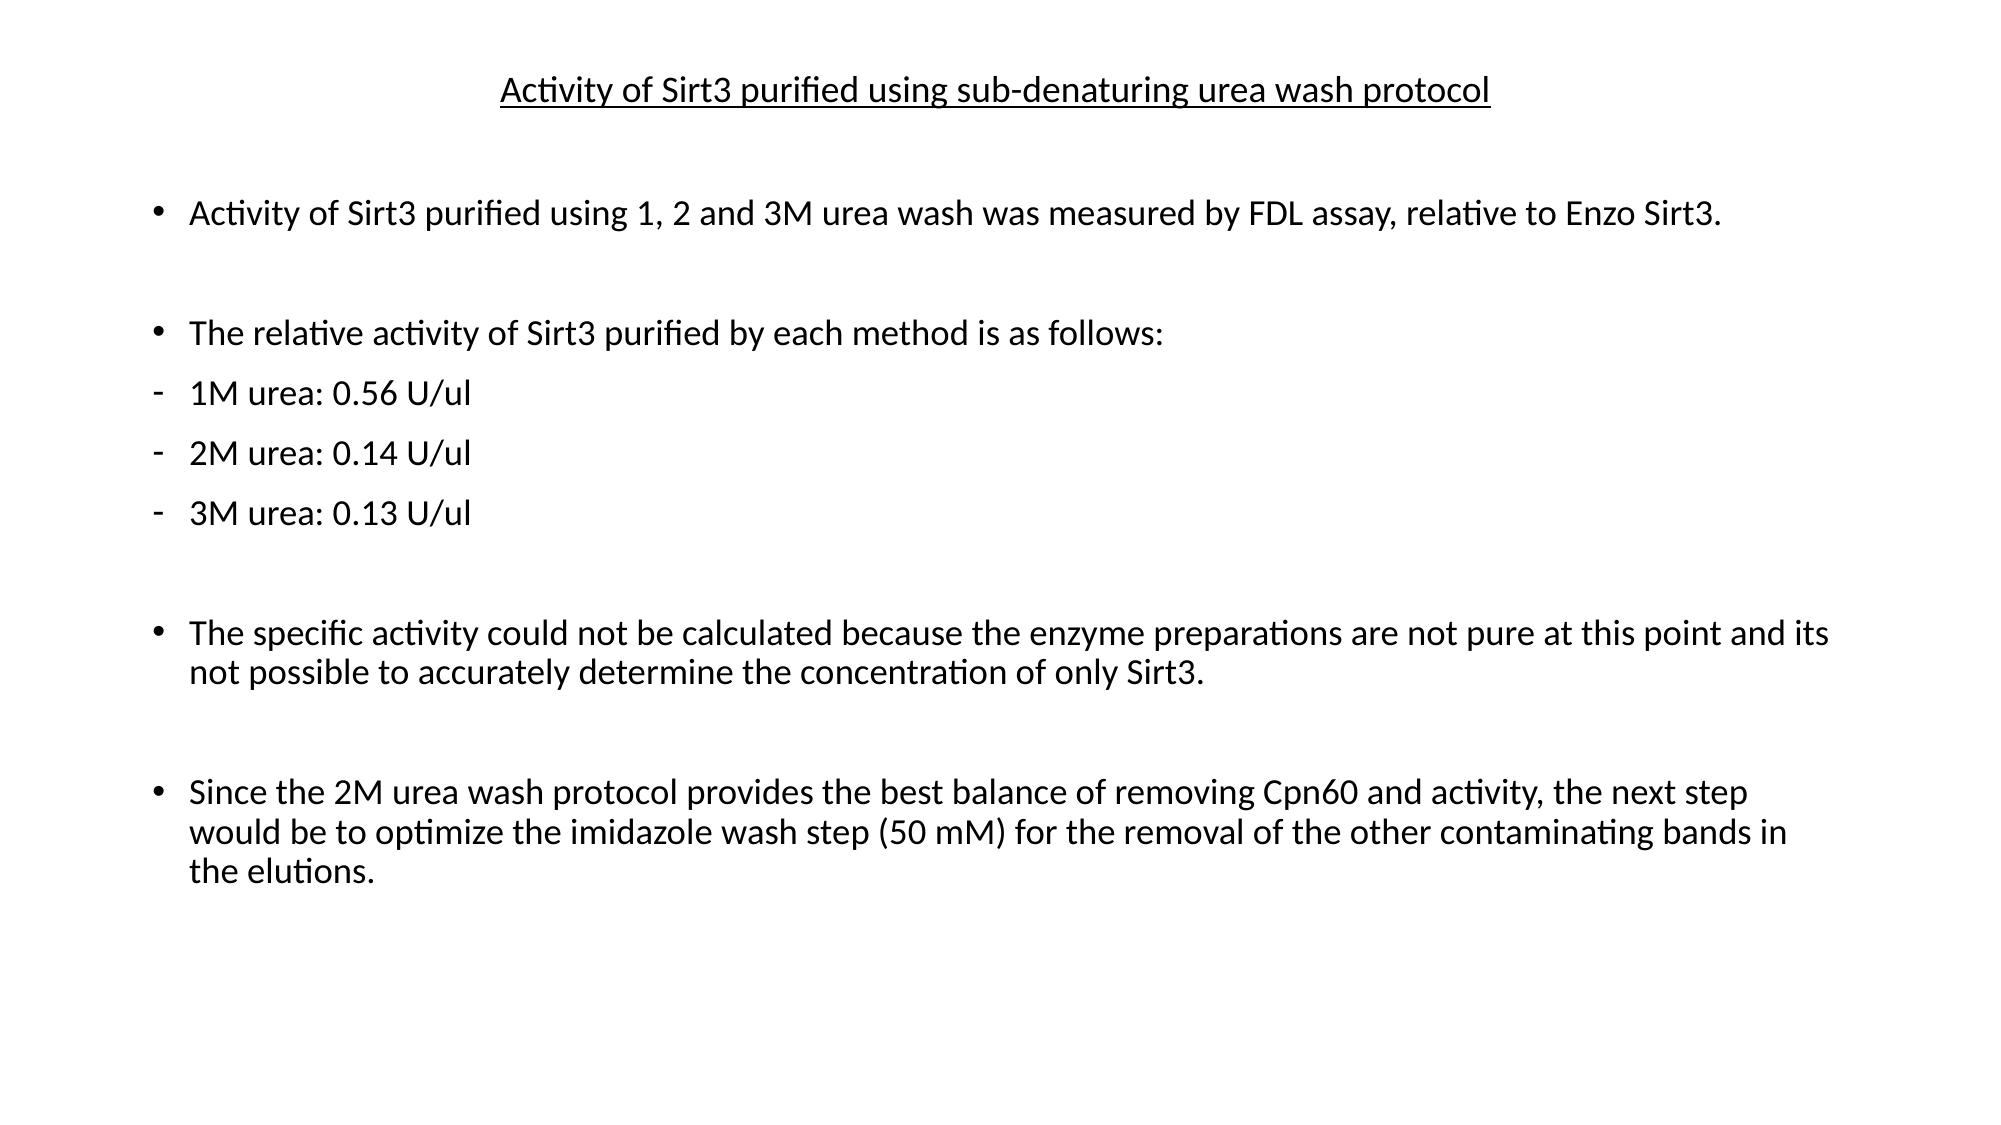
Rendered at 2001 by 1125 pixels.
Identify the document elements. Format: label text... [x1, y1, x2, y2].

list Activity of Sirt3 purified using 1, 2 and 3M urea wash was measured by FDL assay, relative to Enzo Sirt3. The relative activity of Sirt3 purified by each method is as follows: 1M urea: 0.56 U/ul 2M urea: 0.14 U/ul 3M urea: 0.13 U/ul The specific activity could not be calculated because the enzyme preparations are not pure at this point and its not possible to accurately determine the concentration of only Sirt3. Since the 2M urea wash protocol provides the best balance of removing Cpn60 and activity, the next step would be to optimize the imidazole wash step (50 mM) for the removal of the other contaminating bands in the elutions. [137, 185, 1863, 900]
title Activity of Sirt3 purified using sub-denaturing urea wash protocol [137, 1, 1863, 185]
